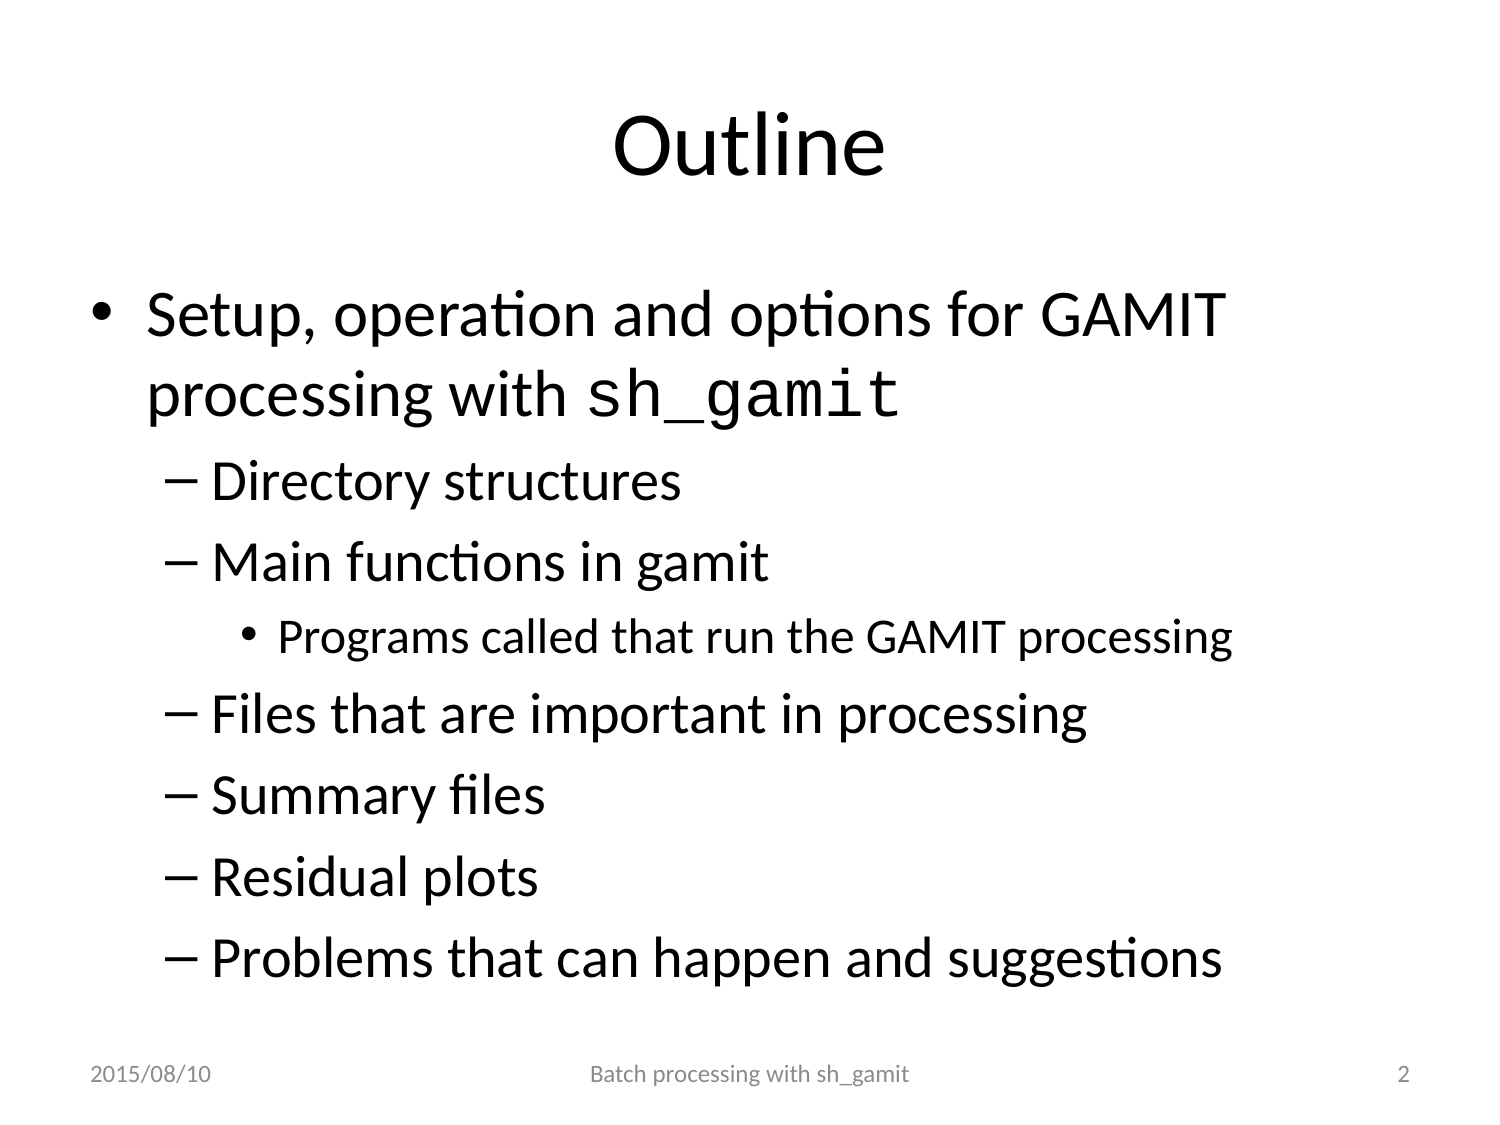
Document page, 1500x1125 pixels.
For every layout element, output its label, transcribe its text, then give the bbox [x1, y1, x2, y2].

footer Batch processing with sh_gamit [512, 1042, 988, 1103]
title Outline [75, 45, 1425, 233]
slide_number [75, 1042, 425, 1103]
slide_number 2 [1074, 1042, 1425, 1103]
list Setup, operation and options for GAMIT processing with sh_gamit Directory structures Main functions in gamit Programs called that run the GAMIT processing Files that are important in processing Summary files Residual plots Problems that can happen and suggestions [75, 262, 1425, 1005]
